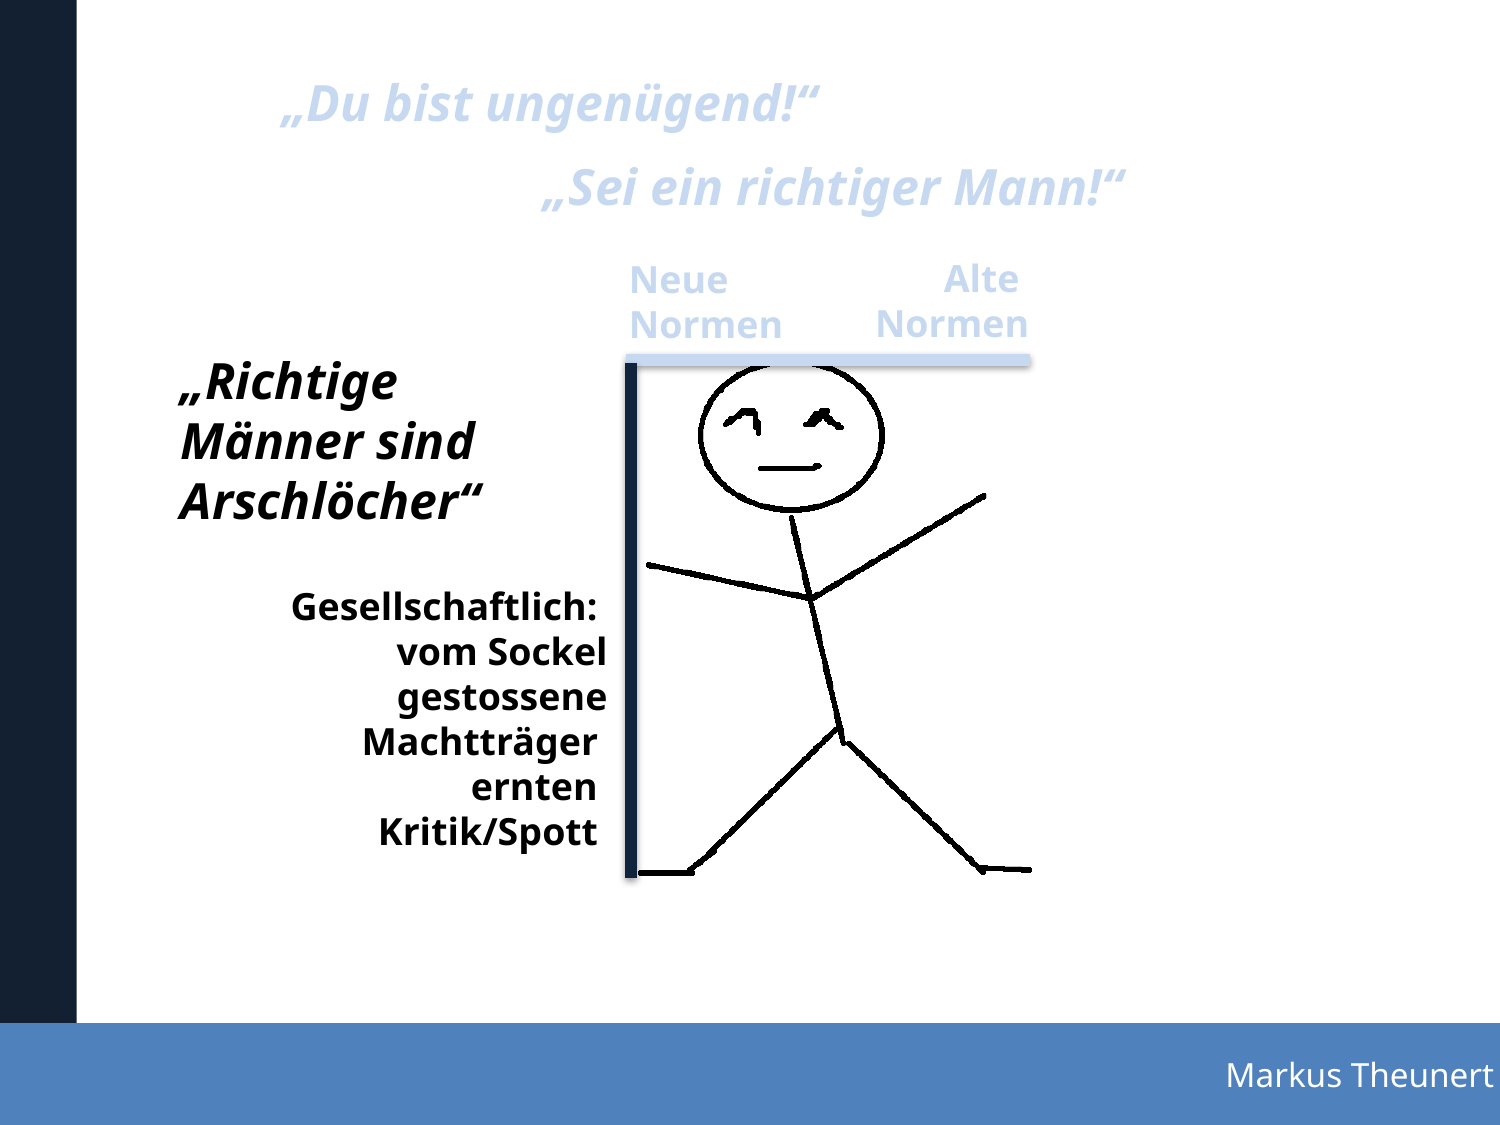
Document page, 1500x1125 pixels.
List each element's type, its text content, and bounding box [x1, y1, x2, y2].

text_box Alte Normen [821, 247, 1045, 315]
text_box „Sei ein richtiger Mann!“ [529, 148, 1252, 224]
picture [353, 317, 1292, 1021]
text_box „Richtige Männer sind Arschlöcher“ [165, 341, 348, 537]
text_box Gesellschaftlich: vom Sockel gestossene Machtträger ernten Kritik/Spott [184, 575, 348, 861]
text_box „Du bist ungenügend!“ [267, 63, 990, 139]
text_box Neue Normen [614, 248, 907, 315]
